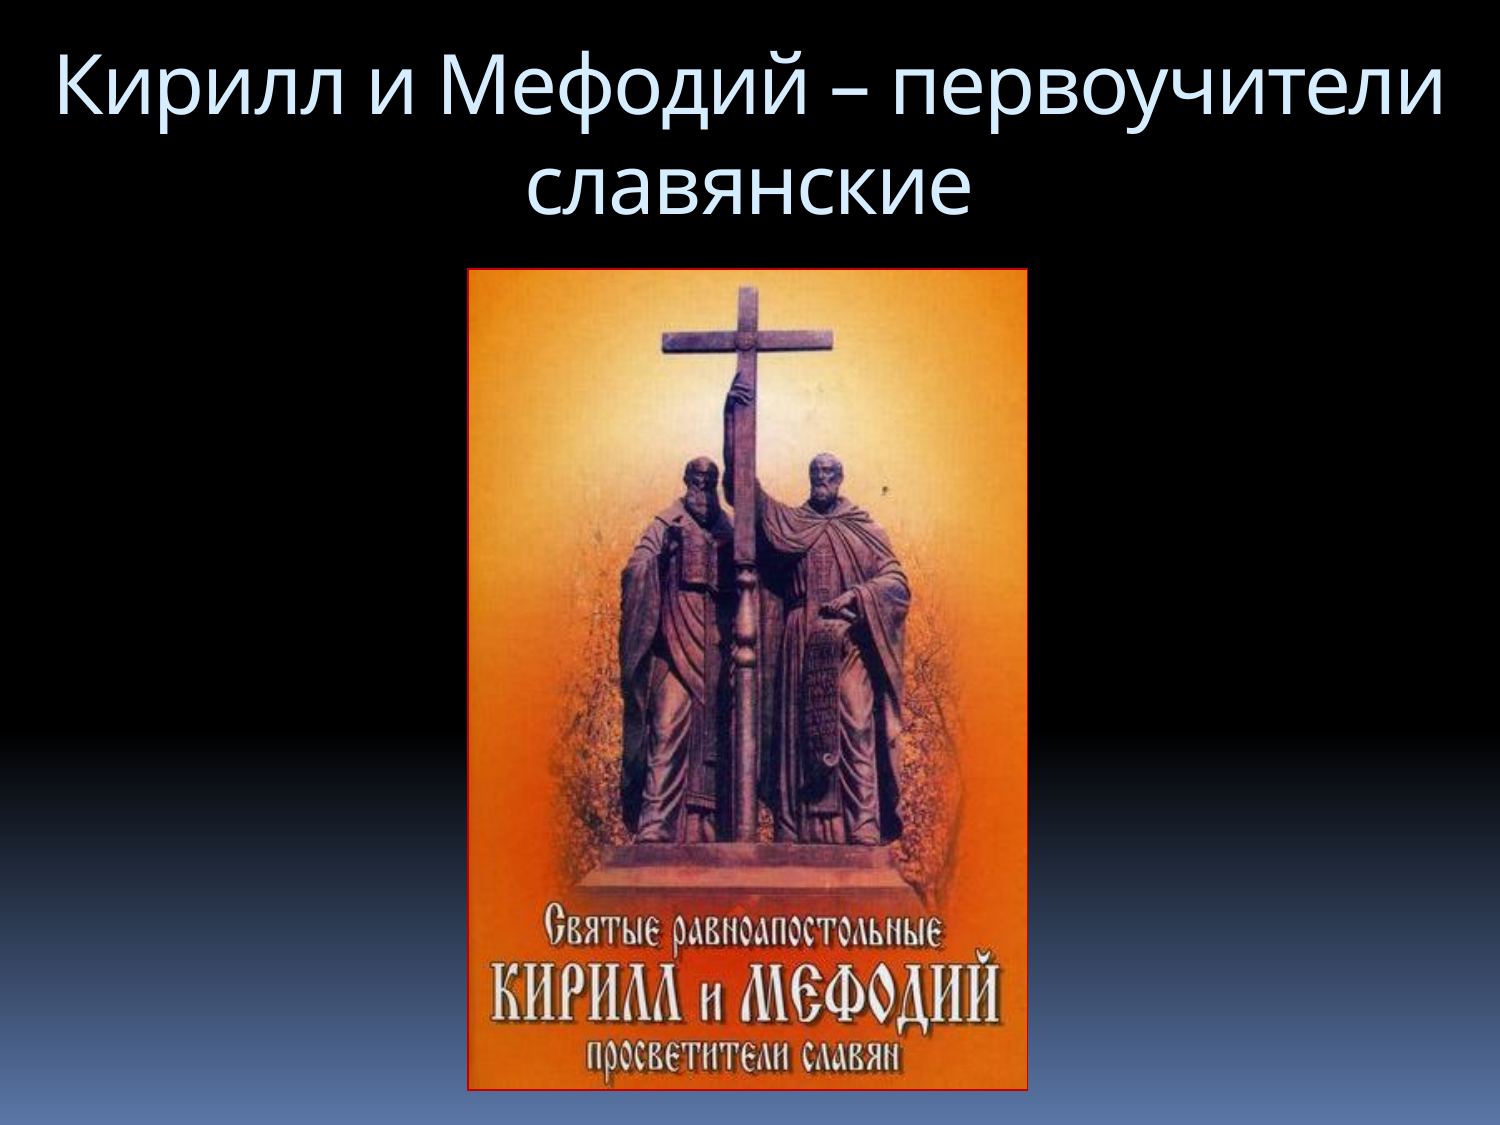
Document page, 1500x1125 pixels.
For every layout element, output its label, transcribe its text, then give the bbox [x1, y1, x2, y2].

title Кирилл и Мефодий – первоучители славянские [0, 23, 1500, 270]
picture [468, 269, 1028, 1090]
